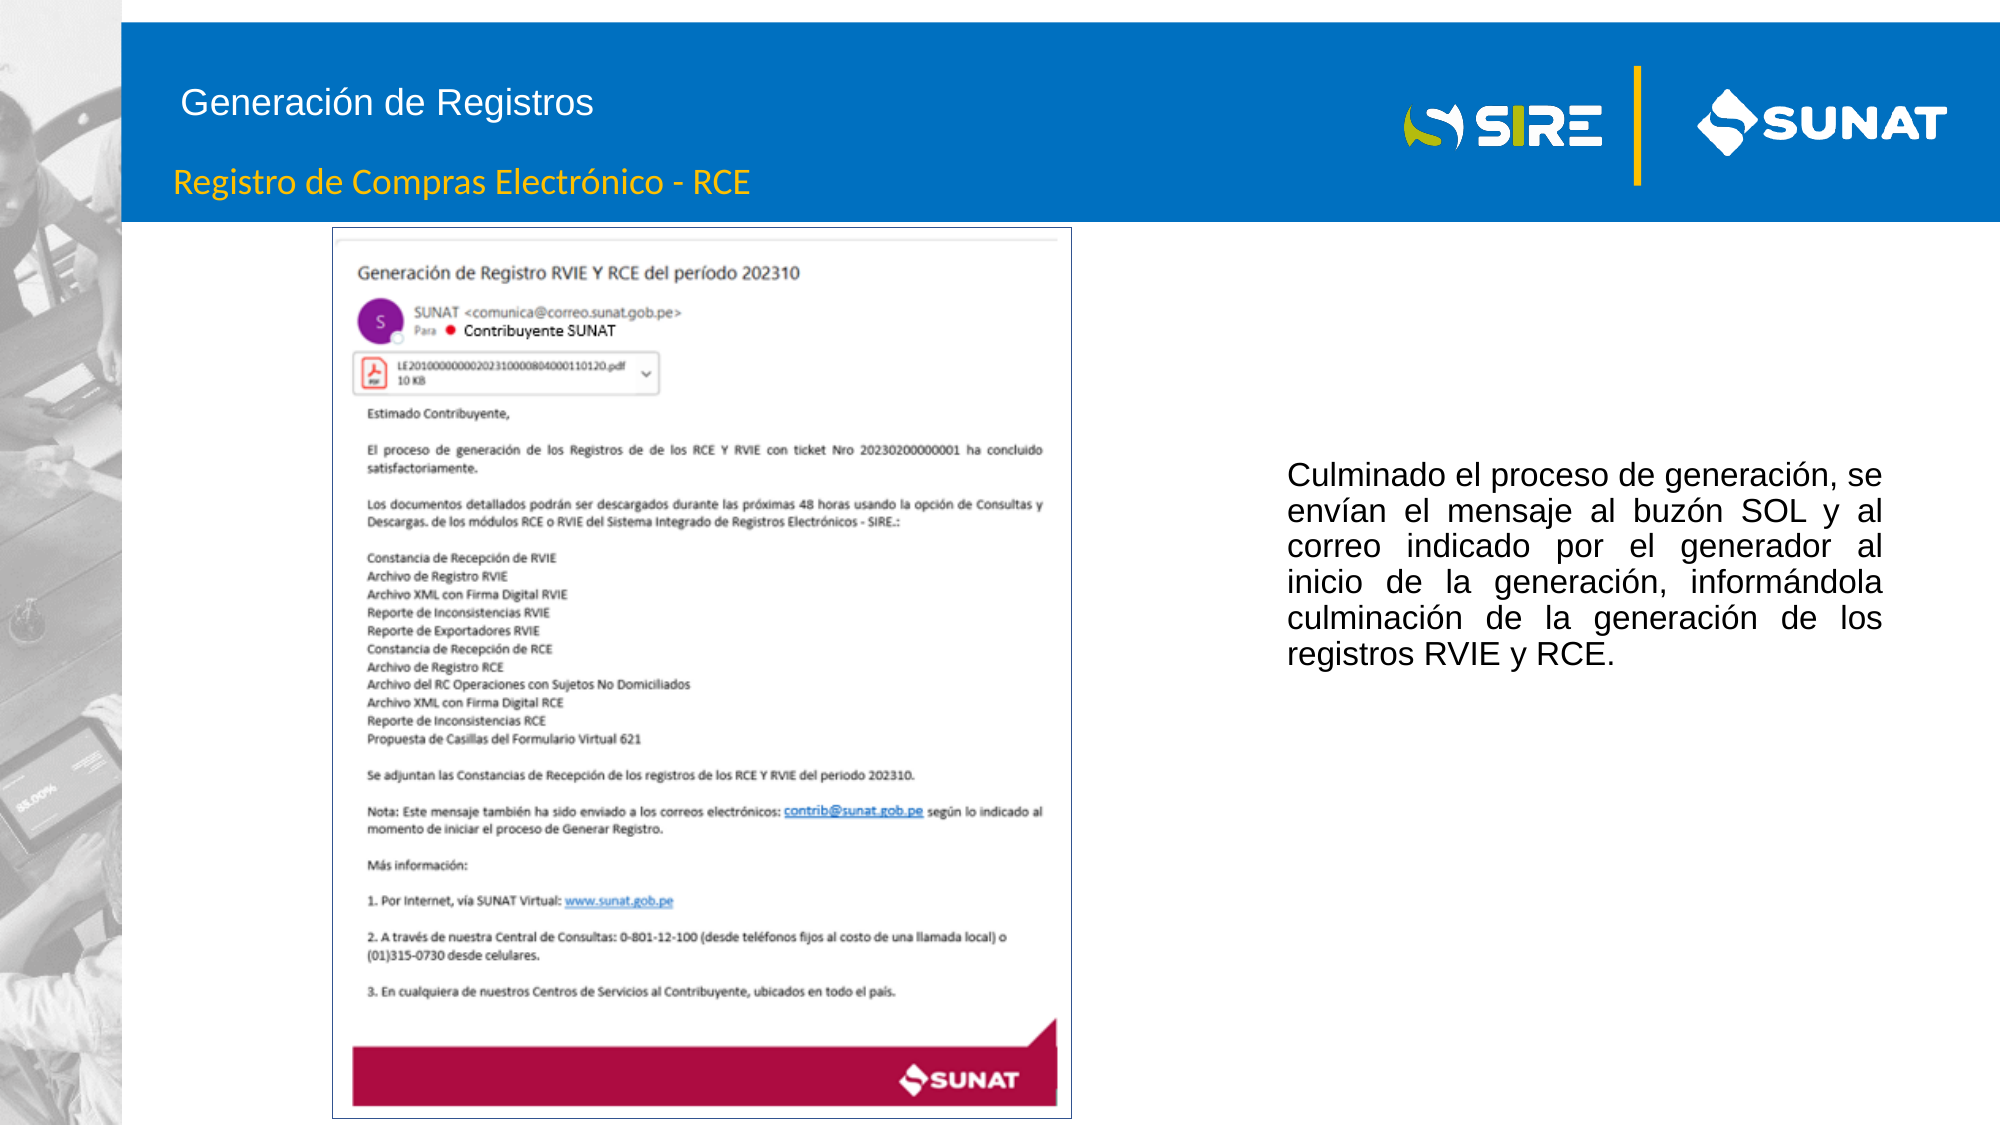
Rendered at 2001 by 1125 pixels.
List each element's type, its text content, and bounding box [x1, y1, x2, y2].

title Generación de Registros [0, 65, 825, 142]
text_box Registro de Compras Electrónico - RCE [158, 149, 1106, 210]
text_box Culminado el proceso de generación, se envían el mensaje al buzón SOL y al correo indicado por el generador al inicio de la generación, informándola culminación de la generación de los registros RVIE y RCE. [1272, 391, 1899, 739]
picture [1404, 103, 1602, 152]
picture [332, 227, 1072, 1119]
picture [1696, 89, 1948, 156]
